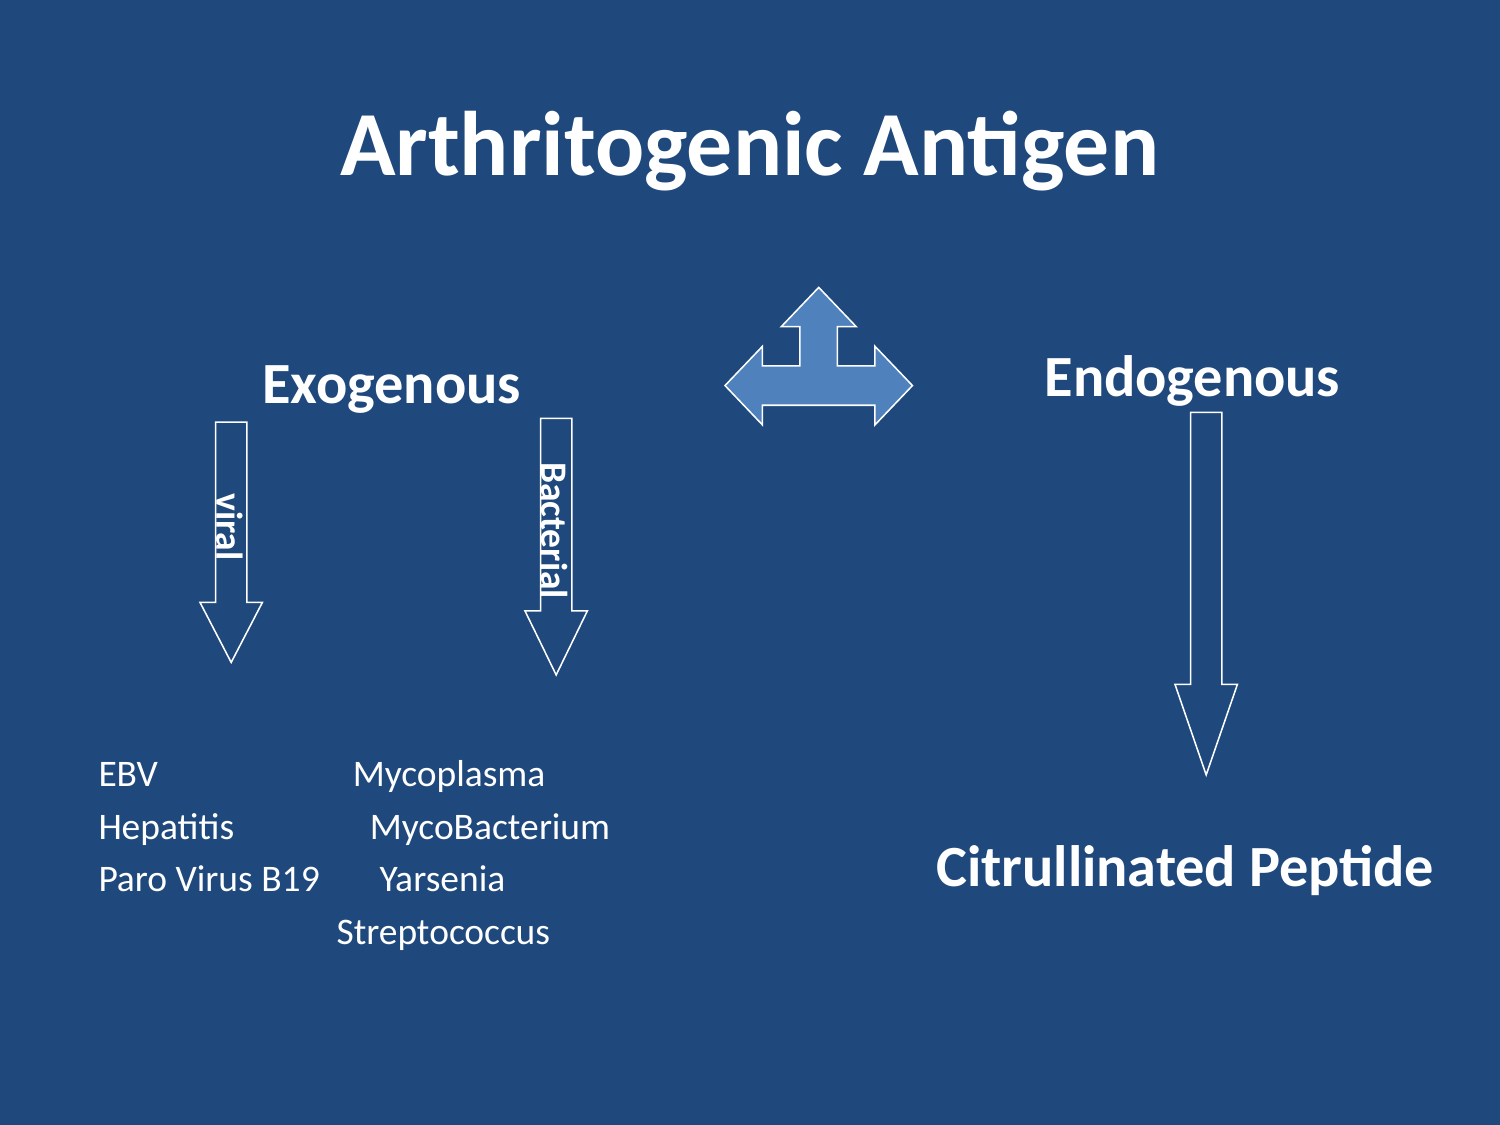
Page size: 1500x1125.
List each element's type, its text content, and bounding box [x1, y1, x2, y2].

title Arthritogenic Antigen [75, 45, 1425, 233]
text_box [1174, 412, 1238, 775]
list Exogenous EBV Mycoplasma Hepatitis MycoBacterium Paro Virus B19 Yarsenia Streptococcus [0, 337, 700, 1018]
text_box [725, 287, 913, 425]
text_box Bacterial [524, 418, 588, 675]
text_box viral [199, 422, 263, 663]
list Endogenous Citrullinated Peptide [902, 331, 1469, 1006]
